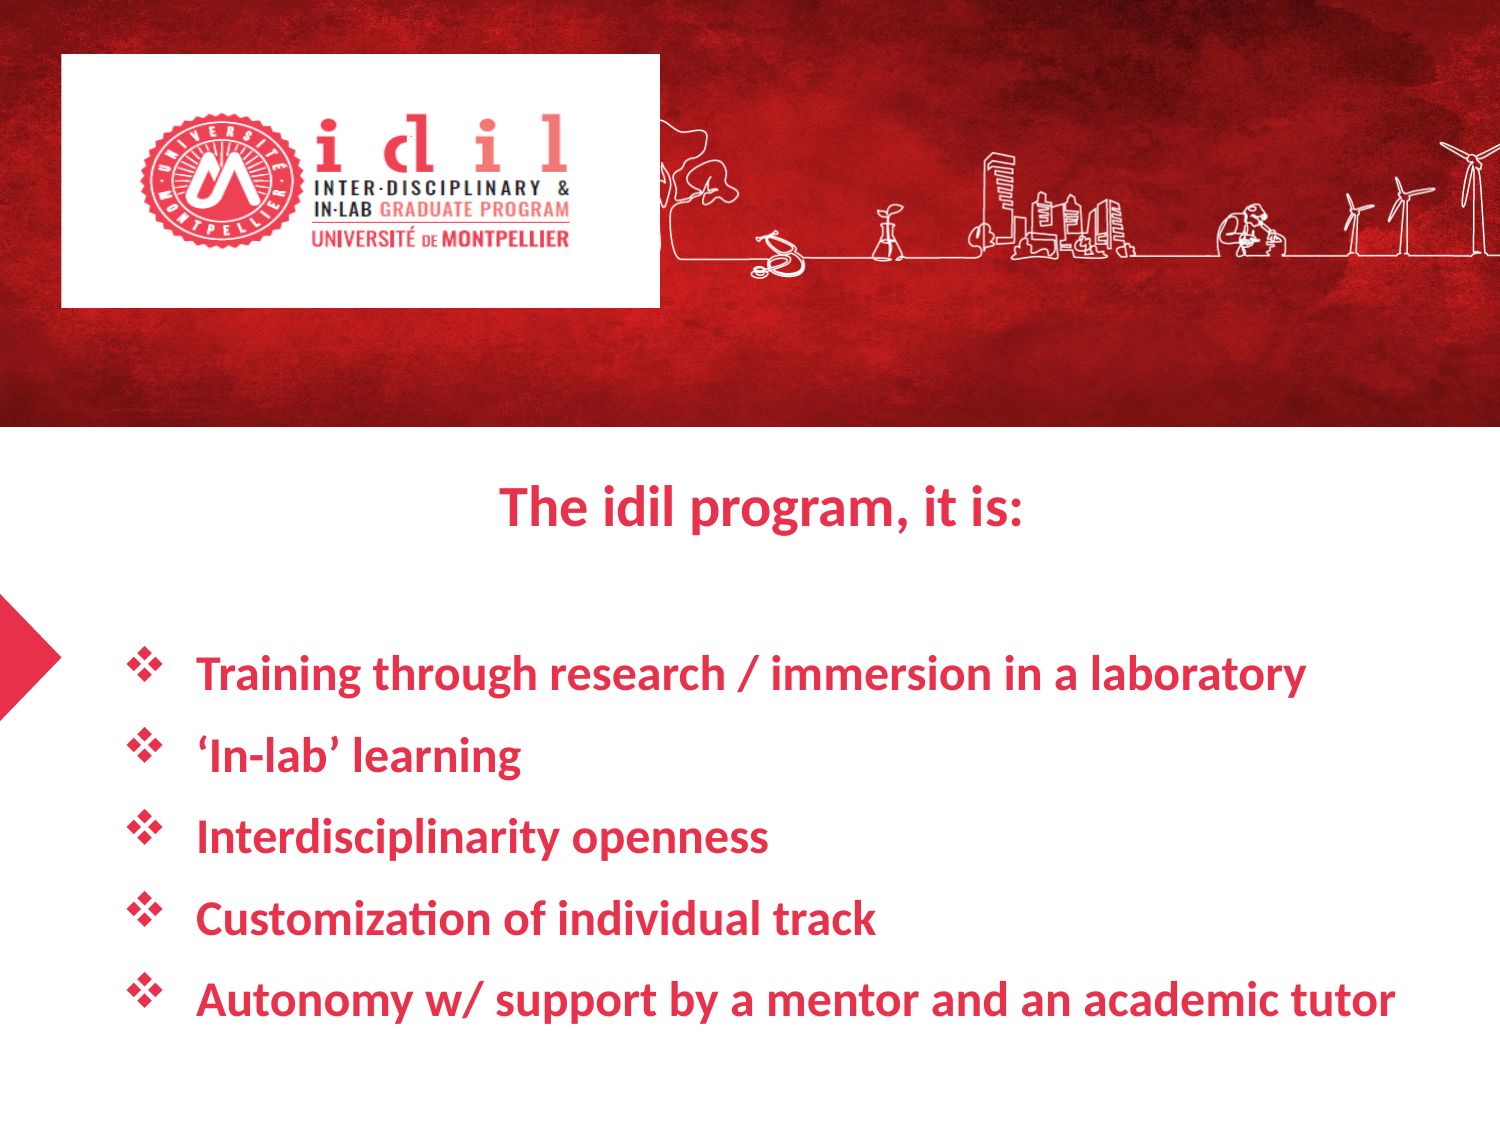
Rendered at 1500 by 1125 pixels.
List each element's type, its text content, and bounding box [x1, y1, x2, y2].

text_box The idil program, it is: Training through research / immersion in a laboratory ‘In-lab’ learning Interdisciplinarity openness Customization of individual track Autonomy w/ support by a mentor and an academic tutor [34, 449, 1430, 1034]
picture [0, 0, 1500, 427]
